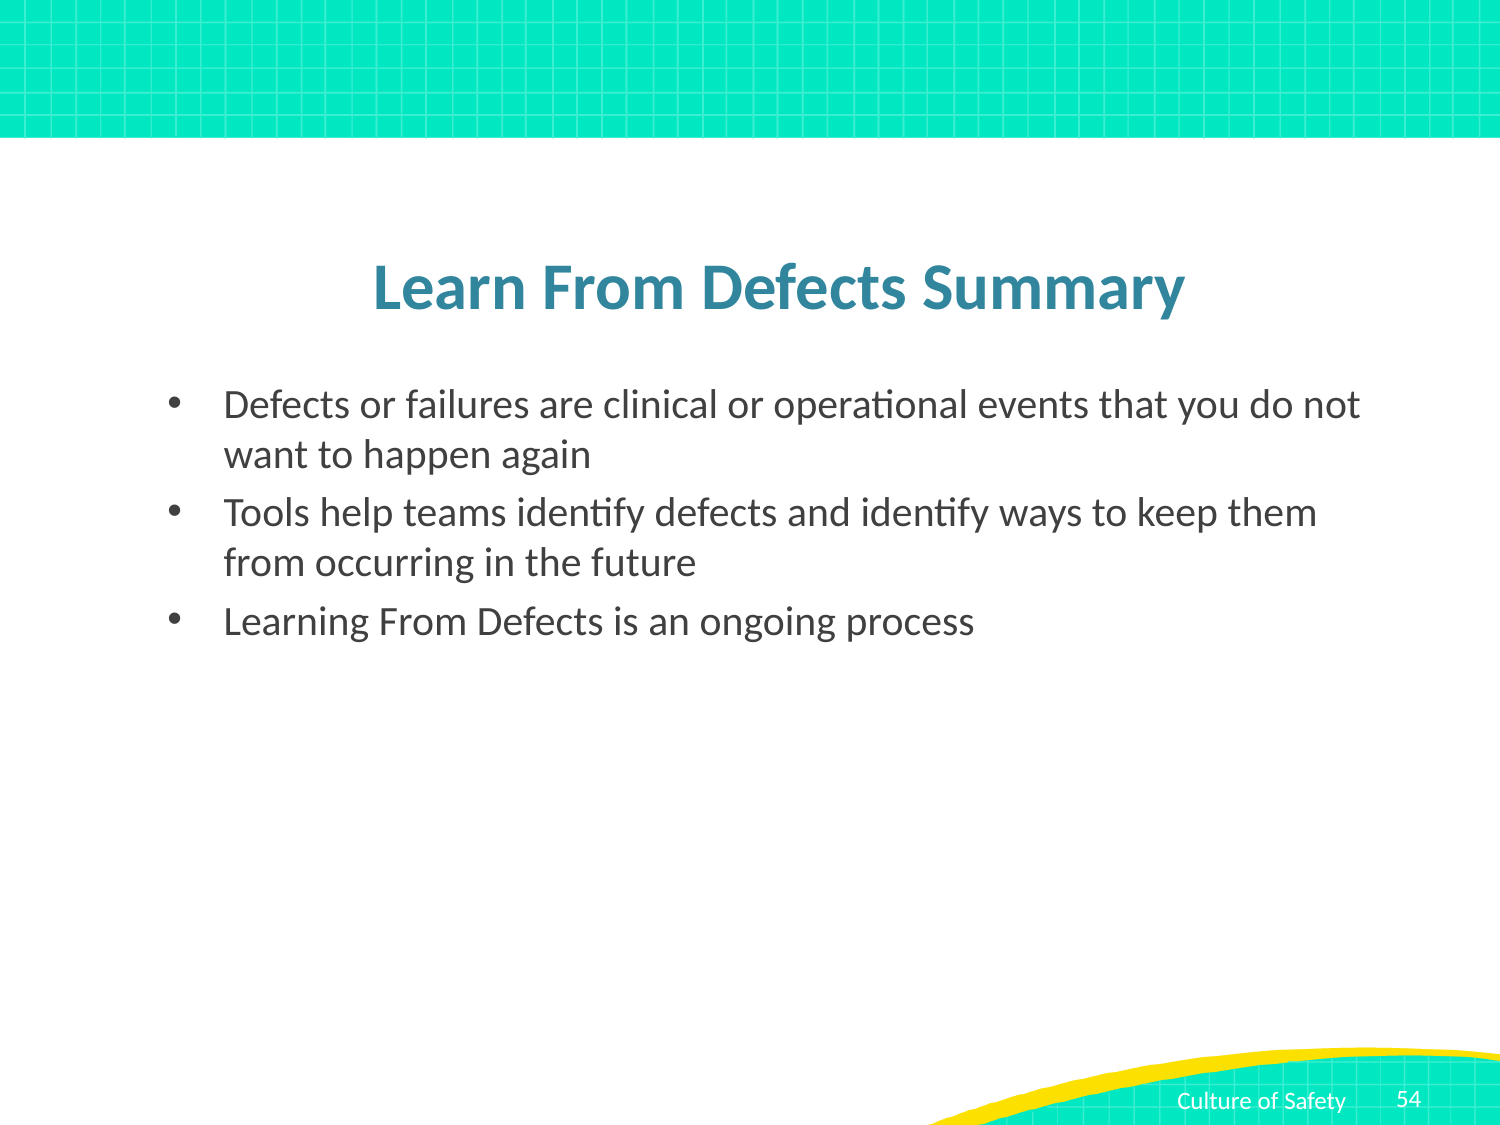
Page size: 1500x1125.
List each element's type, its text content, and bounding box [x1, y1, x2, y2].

title Learn From Defects Summary [67, 218, 1313, 348]
picture [0, 0, 1500, 1125]
list Defects or failures are clinical or operational events that you do not want to happen again Tools help teams identify defects and identify ways to keep them from occurring in the future Learning From Defects is an ongoing process [152, 369, 1418, 985]
slide_number 54 [1321, 1071, 1497, 1125]
